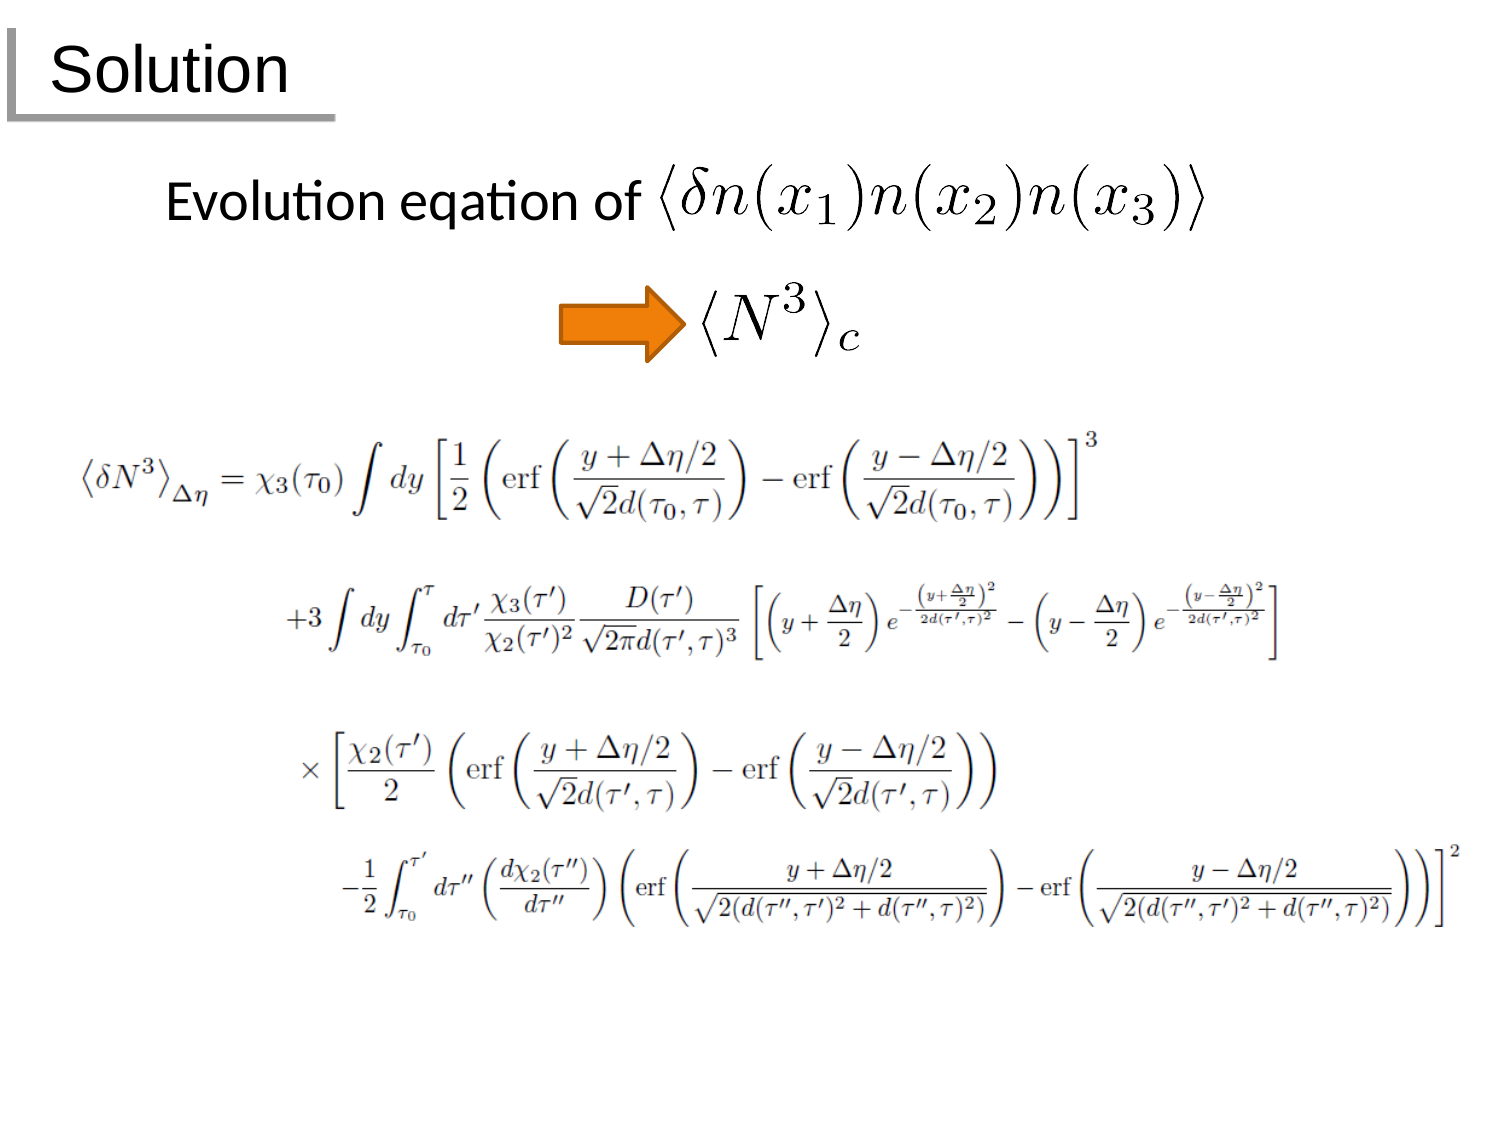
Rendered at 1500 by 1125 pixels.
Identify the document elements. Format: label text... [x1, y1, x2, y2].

title Solution [15, 17, 346, 115]
picture [660, 164, 1204, 232]
text_box Evolution eqation of [150, 155, 658, 240]
picture [702, 282, 860, 358]
picture [52, 408, 1462, 971]
text_box [558, 285, 687, 364]
